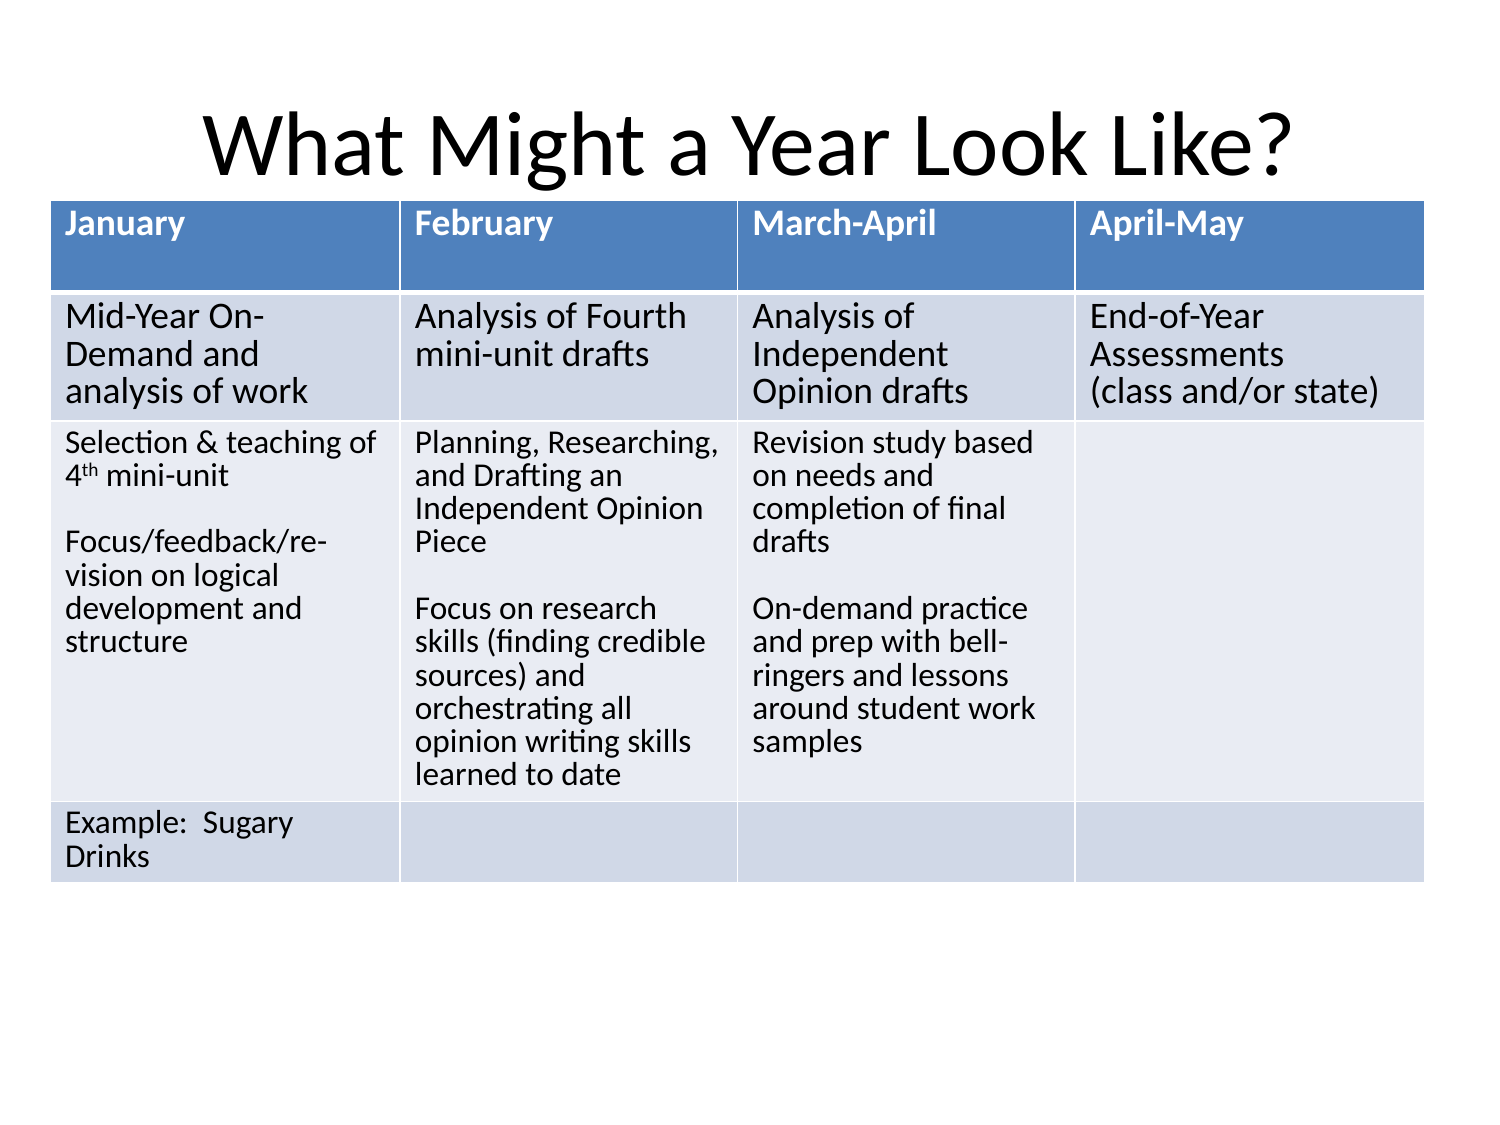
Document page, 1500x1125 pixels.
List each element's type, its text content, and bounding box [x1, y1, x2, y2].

table_cell End-of-Year Assessments (class and/or state) [1076, 295, 1424, 420]
table_cell [738, 802, 1074, 882]
table_cell Example: Sugary Drinks [51, 802, 399, 882]
table_cell [401, 802, 737, 882]
table_cell Analysis of Fourth mini-unit drafts [401, 295, 737, 420]
table_cell [1076, 422, 1424, 801]
table_cell [1076, 802, 1424, 882]
table_cell Analysis of Independent Opinion drafts [738, 295, 1074, 420]
title What Might a Year Look Like? [75, 45, 1425, 199]
table_cell Selection & teaching of 4th mini-unit Focus/feedback/re-vision on logical development and structure [51, 422, 399, 801]
table_header March-April [738, 201, 1074, 290]
table_cell Planning, Researching, and Drafting an Independent Opinion Piece Focus on research skills (finding credible sources) and orchestrating all opinion writing skills learned to date [401, 422, 737, 801]
table_cell Mid-Year On-Demand and analysis of work [51, 295, 399, 420]
table_header April-May [1076, 201, 1424, 290]
table_header February [401, 201, 737, 290]
table_header January [51, 201, 399, 290]
table_cell Revision study based on needs and completion of final drafts On-demand practice and prep with bell-ringers and lessons around student work samples [738, 422, 1074, 801]
